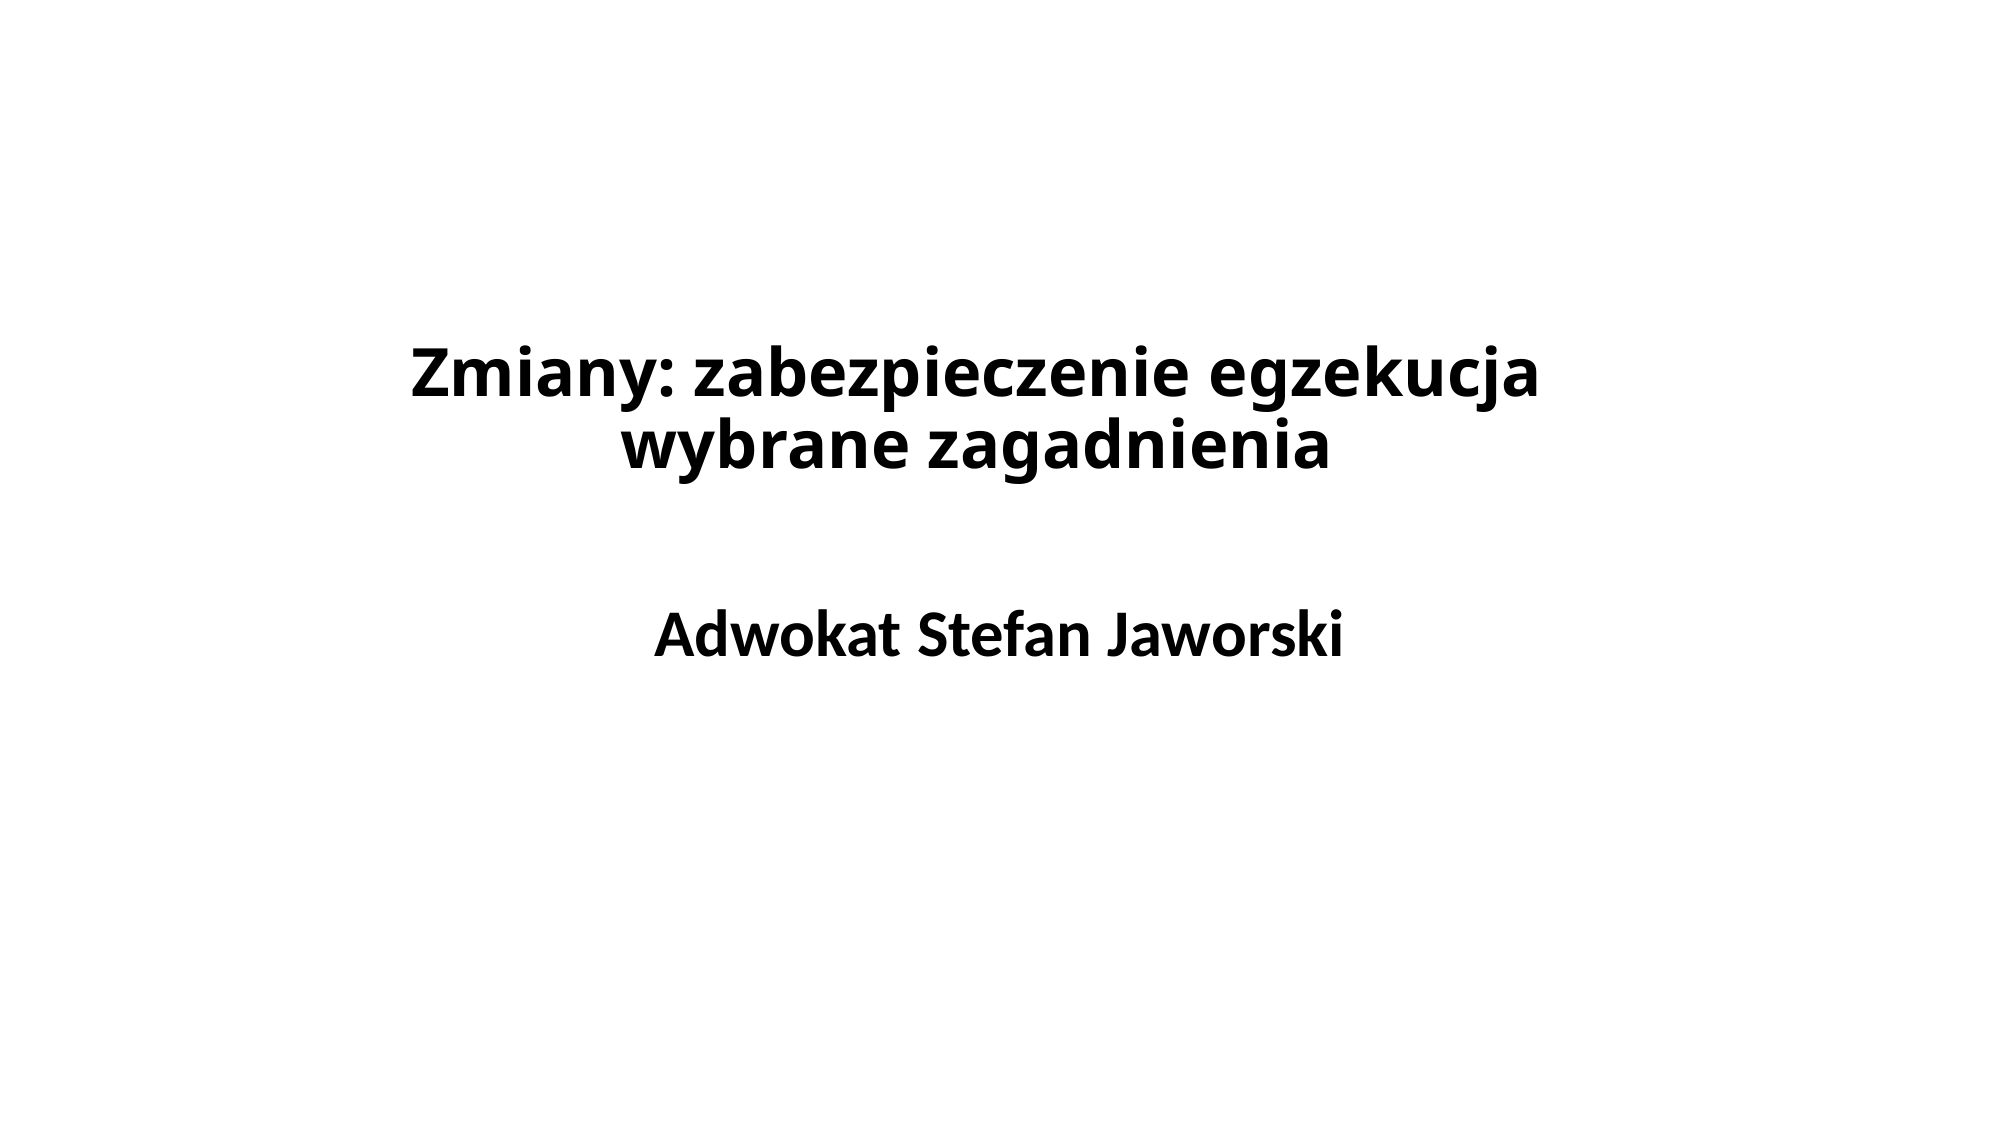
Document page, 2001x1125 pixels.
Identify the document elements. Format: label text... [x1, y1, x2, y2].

subtitle Adwokat Stefan Jaworski [249, 590, 1750, 863]
title Zmiany: zabezpieczenie egzekucja wybrane zagadnienia [227, 0, 1728, 491]
